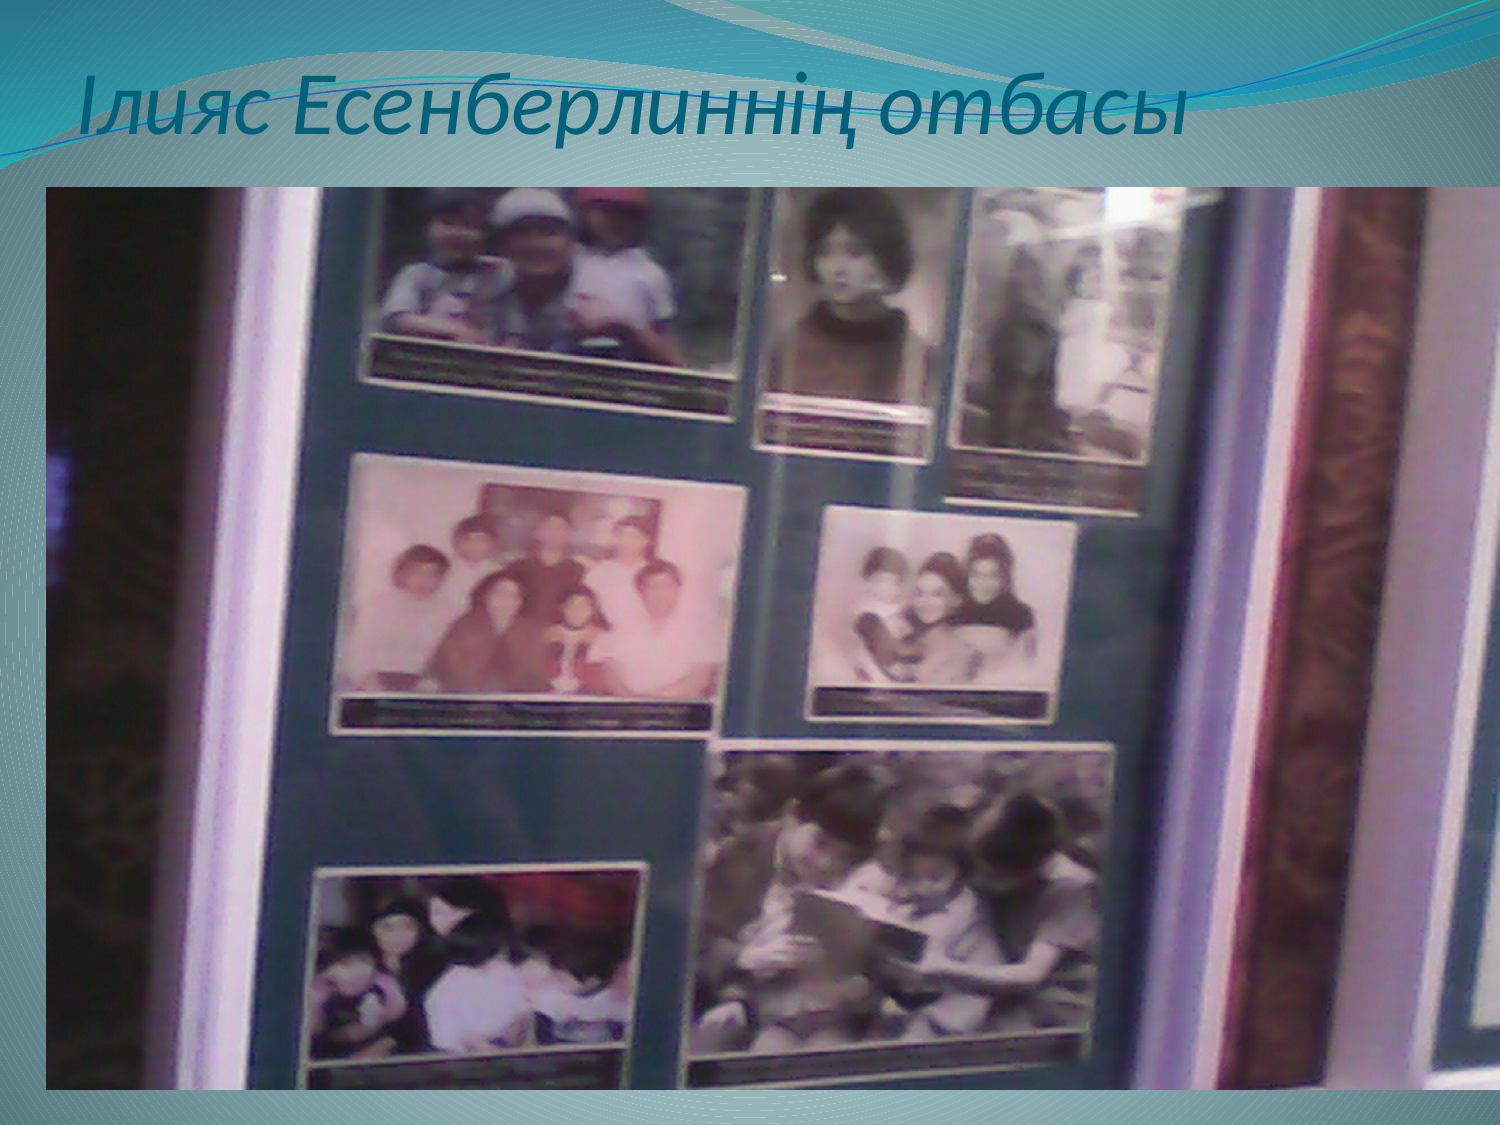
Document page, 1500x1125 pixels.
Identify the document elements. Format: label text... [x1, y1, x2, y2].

title Ілияс Есенберлиннің отбасы [75, 35, 1425, 153]
picture [46, 187, 1500, 1091]
